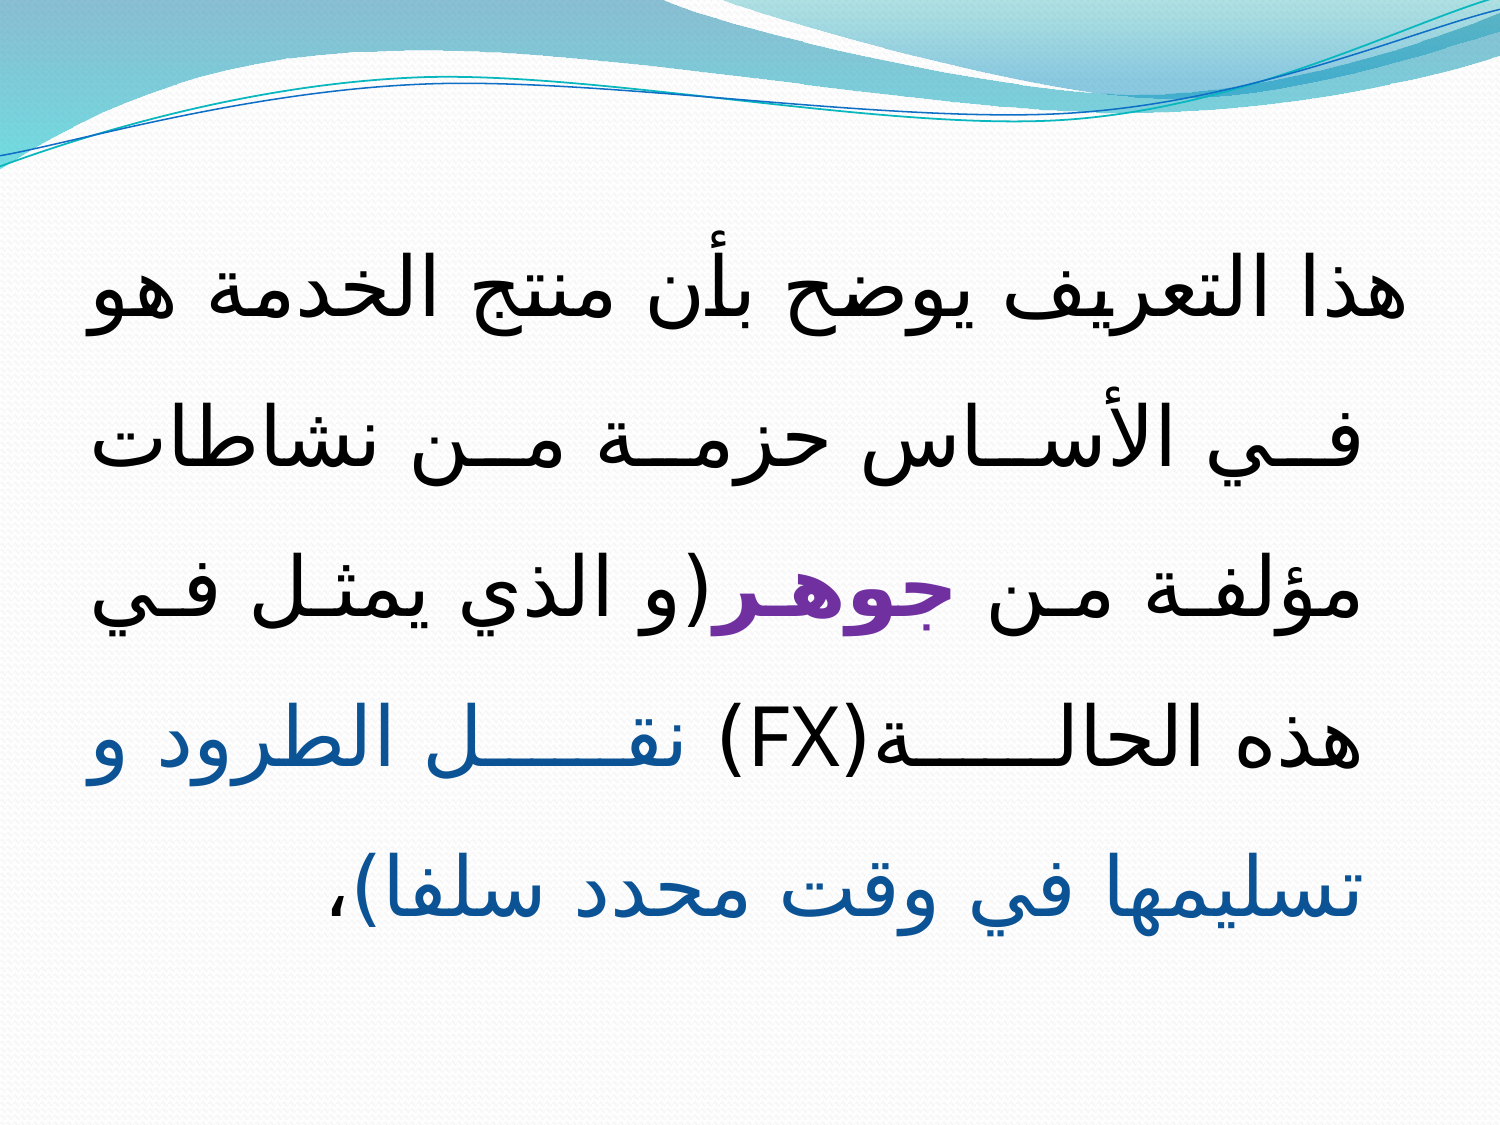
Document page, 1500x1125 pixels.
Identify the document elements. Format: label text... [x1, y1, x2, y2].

list هذا التعريف يوضح بأن منتج الخدمة هو في الأساس حزمة من نشاطات مؤلفة من جوهر(و الذي يمثل في هذه الحالة(FX) نقل الطرود و تسليمها في وقت محدد سلفا)، [75, 175, 1425, 1038]
